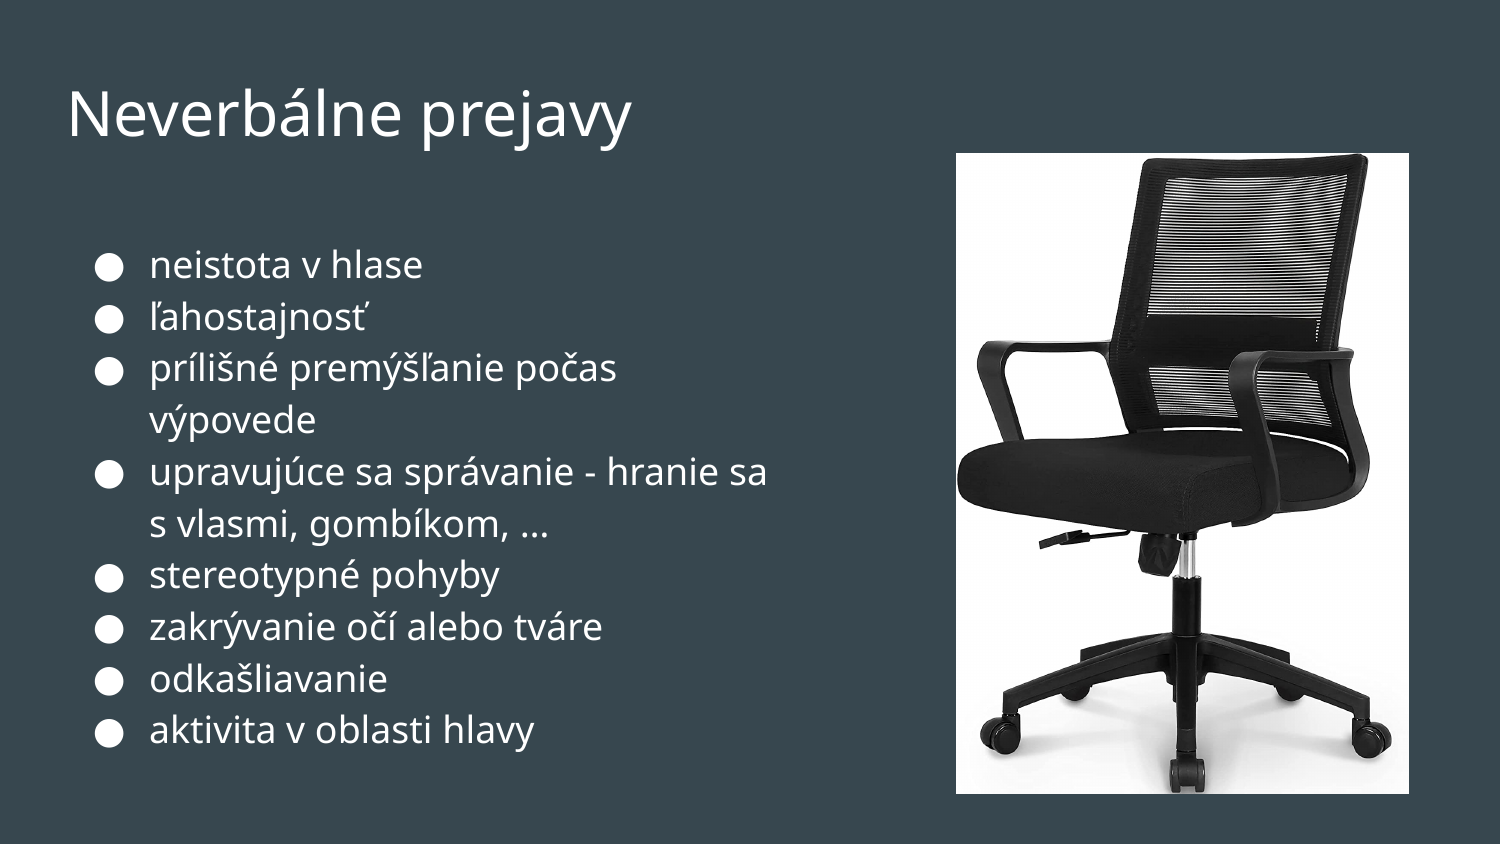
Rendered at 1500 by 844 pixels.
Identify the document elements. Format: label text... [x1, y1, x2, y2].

title Neverbálne prejavy [51, 59, 1449, 154]
picture [956, 152, 1410, 794]
list neistota v hlase ľahostajnosť prílišné premýšľanie počas výpovede upravujúce sa správanie - hranie sa s vlasmi, gombíkom, … stereotypné pohyby zakrývanie očí alebo tváre odkašliavanie aktivita v oblasti hlavy [59, 142, 791, 802]
